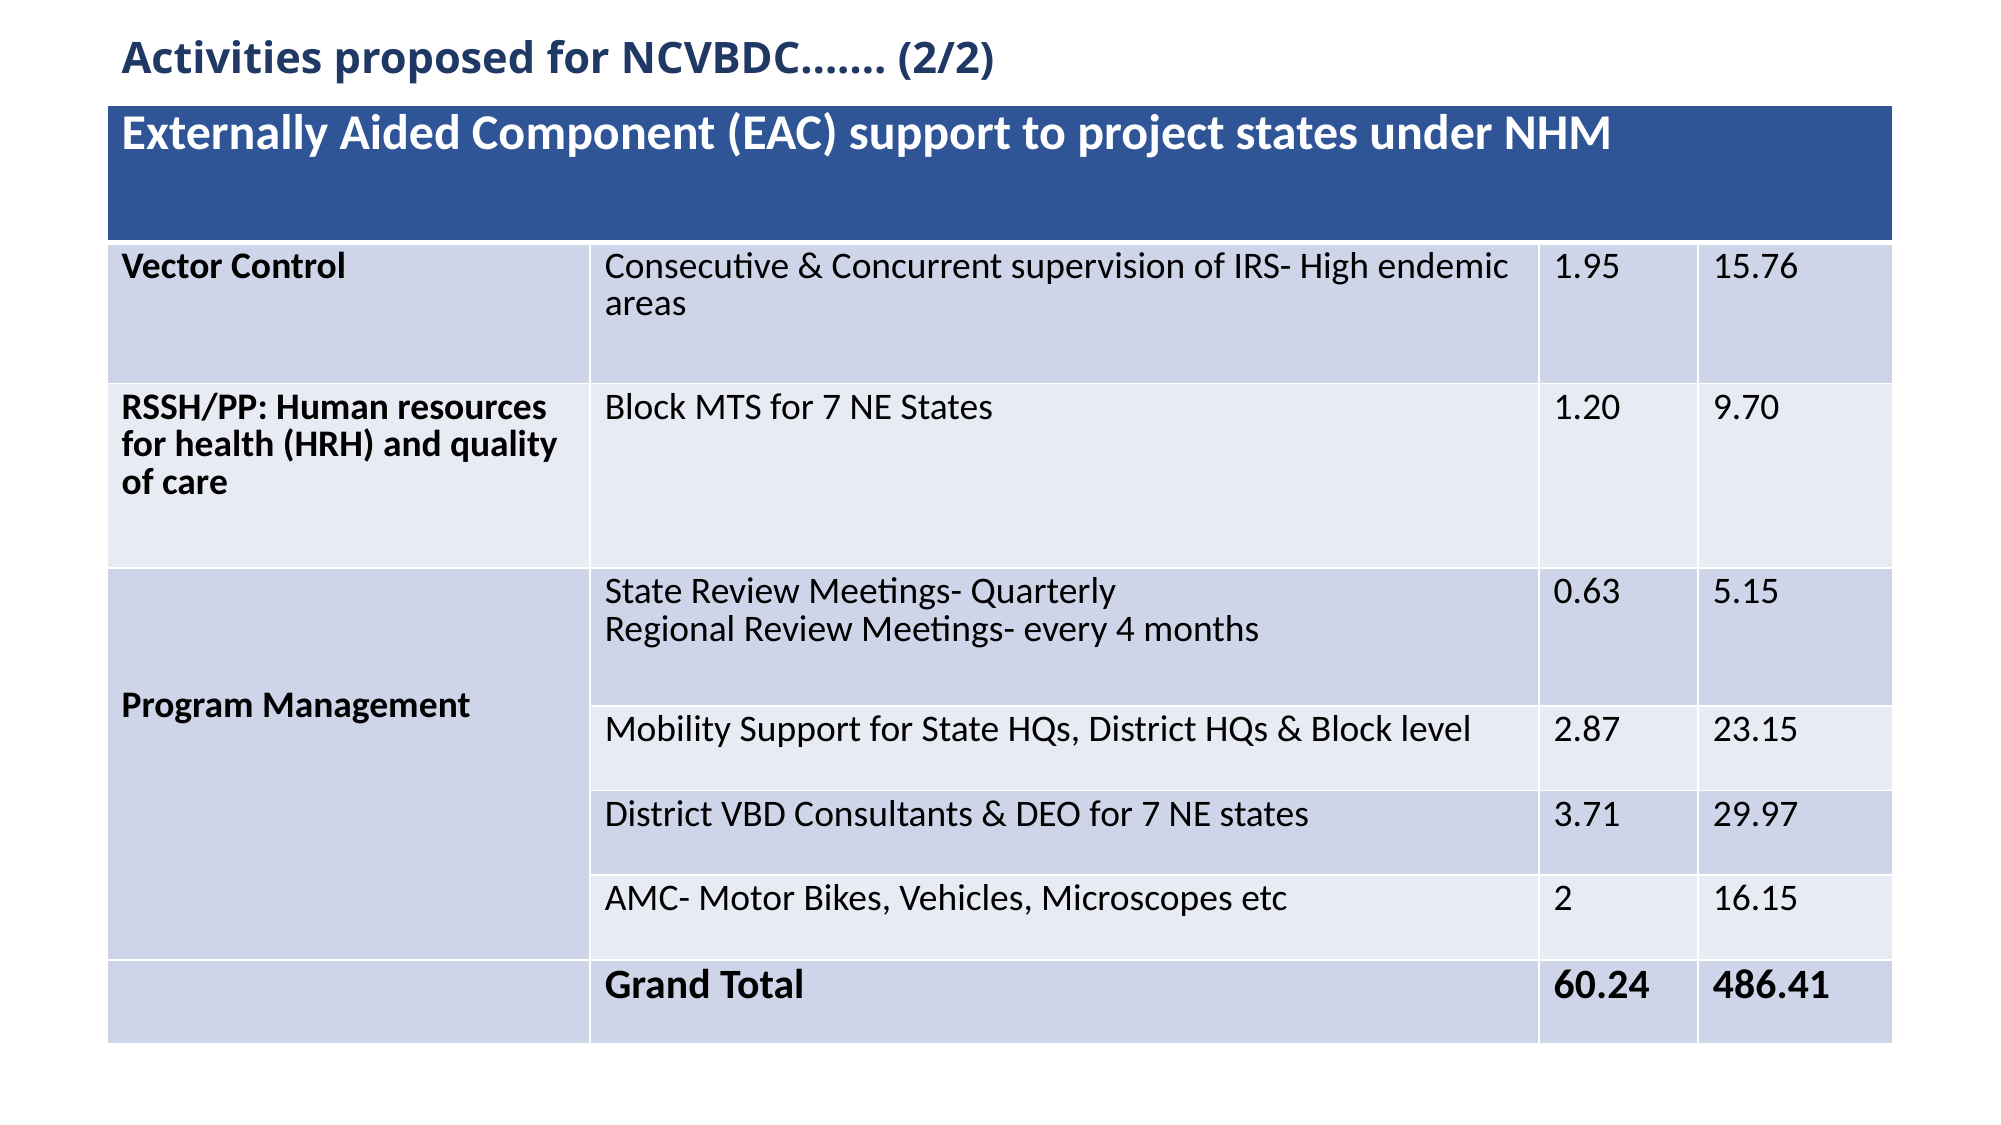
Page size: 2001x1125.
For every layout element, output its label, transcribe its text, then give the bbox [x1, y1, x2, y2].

table_cell 16.15 [1699, 876, 1892, 959]
table_cell District VBD Consultants & DEO for 7 NE states [591, 791, 1538, 874]
table_cell 3.71 [1540, 791, 1697, 874]
table_cell 5.15 [1699, 569, 1892, 705]
table_cell 2.87 [1540, 707, 1697, 790]
table_header Externally Aided Component (EAC) support to project states under NHM [108, 106, 1892, 240]
table_cell Vector Control [108, 245, 589, 383]
table_cell 1.95 [1540, 245, 1697, 383]
table_cell 9.70 [1699, 384, 1892, 567]
table_cell RSSH/PP: Human resources for health (HRH) and quality of care [108, 384, 589, 567]
table_cell State Review Meetings- Quarterly Regional Review Meetings- every 4 months [591, 569, 1538, 705]
table_cell AMC- Motor Bikes, Vehicles, Microscopes etc [591, 876, 1538, 959]
table_cell Program Management [108, 569, 589, 959]
title Activities proposed for NCVBDC……. (2/2) [106, 23, 1886, 93]
table_cell 2 [1540, 876, 1697, 959]
table_cell 29.97 [1699, 791, 1892, 874]
table_cell Block MTS for 7 NE States [591, 384, 1538, 567]
table_cell 23.15 [1699, 707, 1892, 790]
table_cell 486.41 [1699, 961, 1892, 1043]
table_cell Grand Total [591, 961, 1538, 1043]
table_cell [108, 961, 589, 1043]
table_cell Mobility Support for State HQs, District HQs & Block level [591, 707, 1538, 790]
table_cell 1.20 [1540, 384, 1697, 567]
table_cell Consecutive & Concurrent supervision of IRS- High endemic areas [591, 245, 1538, 383]
table_cell 60.24 [1540, 961, 1697, 1043]
table_cell 0.63 [1540, 569, 1697, 705]
table_cell 15.76 [1699, 245, 1892, 383]
